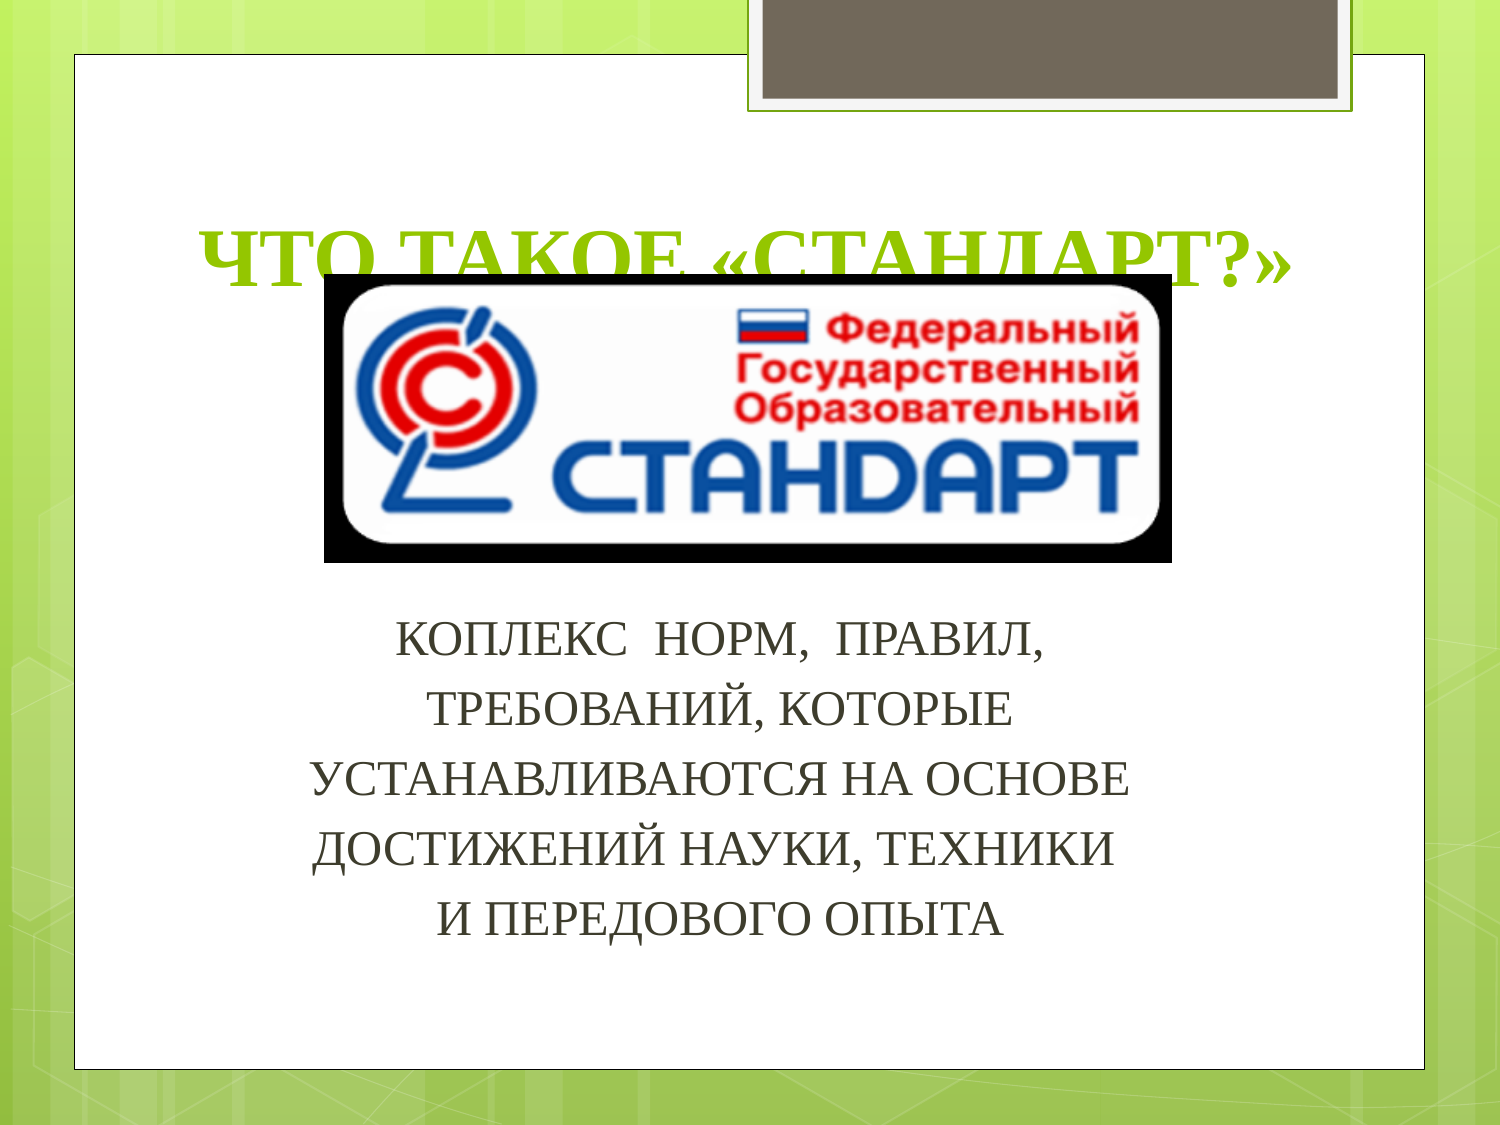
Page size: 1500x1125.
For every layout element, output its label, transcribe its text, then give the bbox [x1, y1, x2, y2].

list КОПЛЕКС НОРМ, ПРАВИЛ, ТРЕБОВАНИЙ, КОТОРЫЕ УСТАНАВЛИВАЮТСЯ НА ОСНОВЕ ДОСТИЖЕНИЙ НАУКИ, ТЕХНИКИ И ПЕРЕДОВОГО ОПЫТА [100, 597, 1329, 1030]
picture [324, 274, 1172, 563]
title ЧТО ТАКОЕ «СТАНДАРТ?» [171, 168, 1324, 357]
